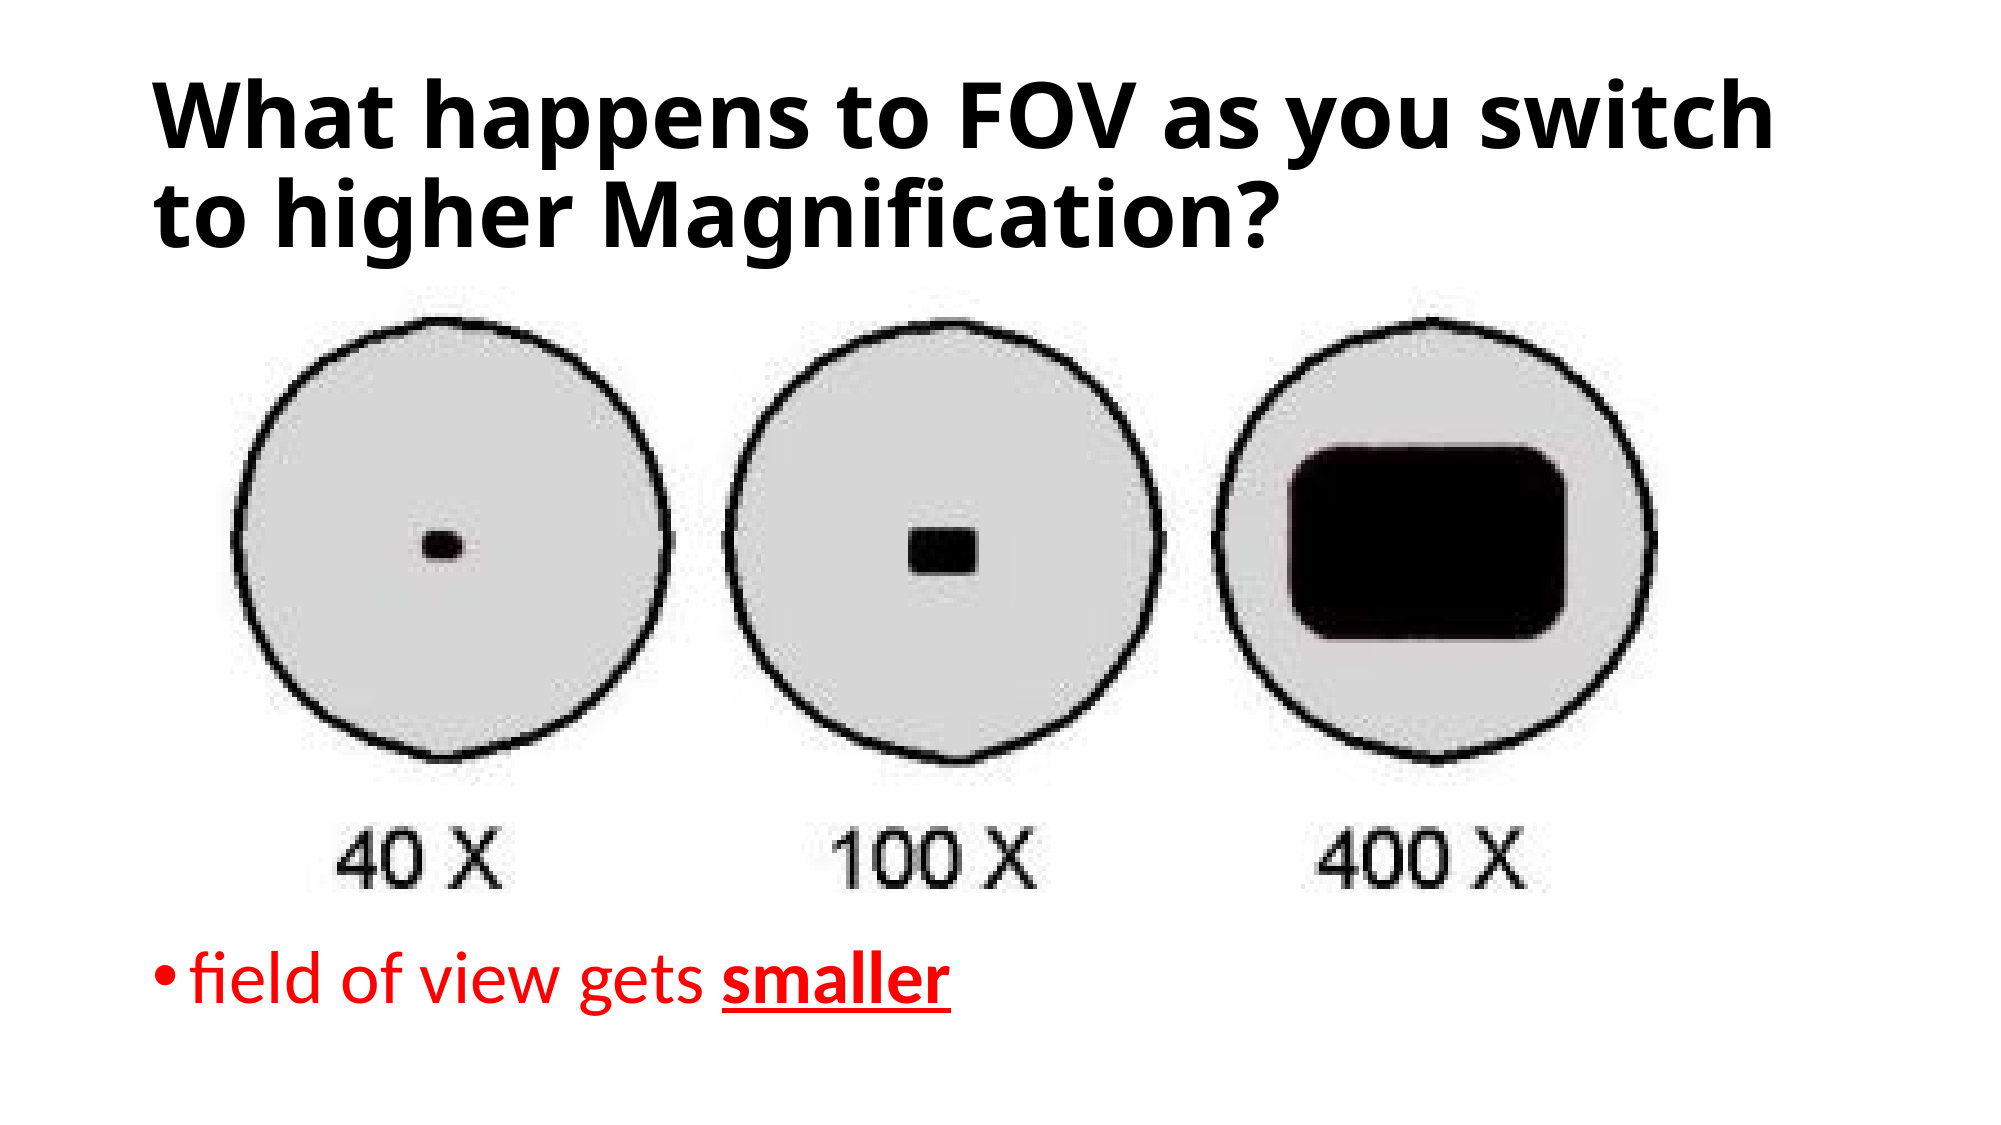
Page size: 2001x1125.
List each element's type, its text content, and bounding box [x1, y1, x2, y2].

list field of view gets smaller [137, 931, 1863, 1125]
title What happens to FOV as you switch to higher Magnification? [137, 59, 1863, 278]
picture [198, 277, 1801, 932]
